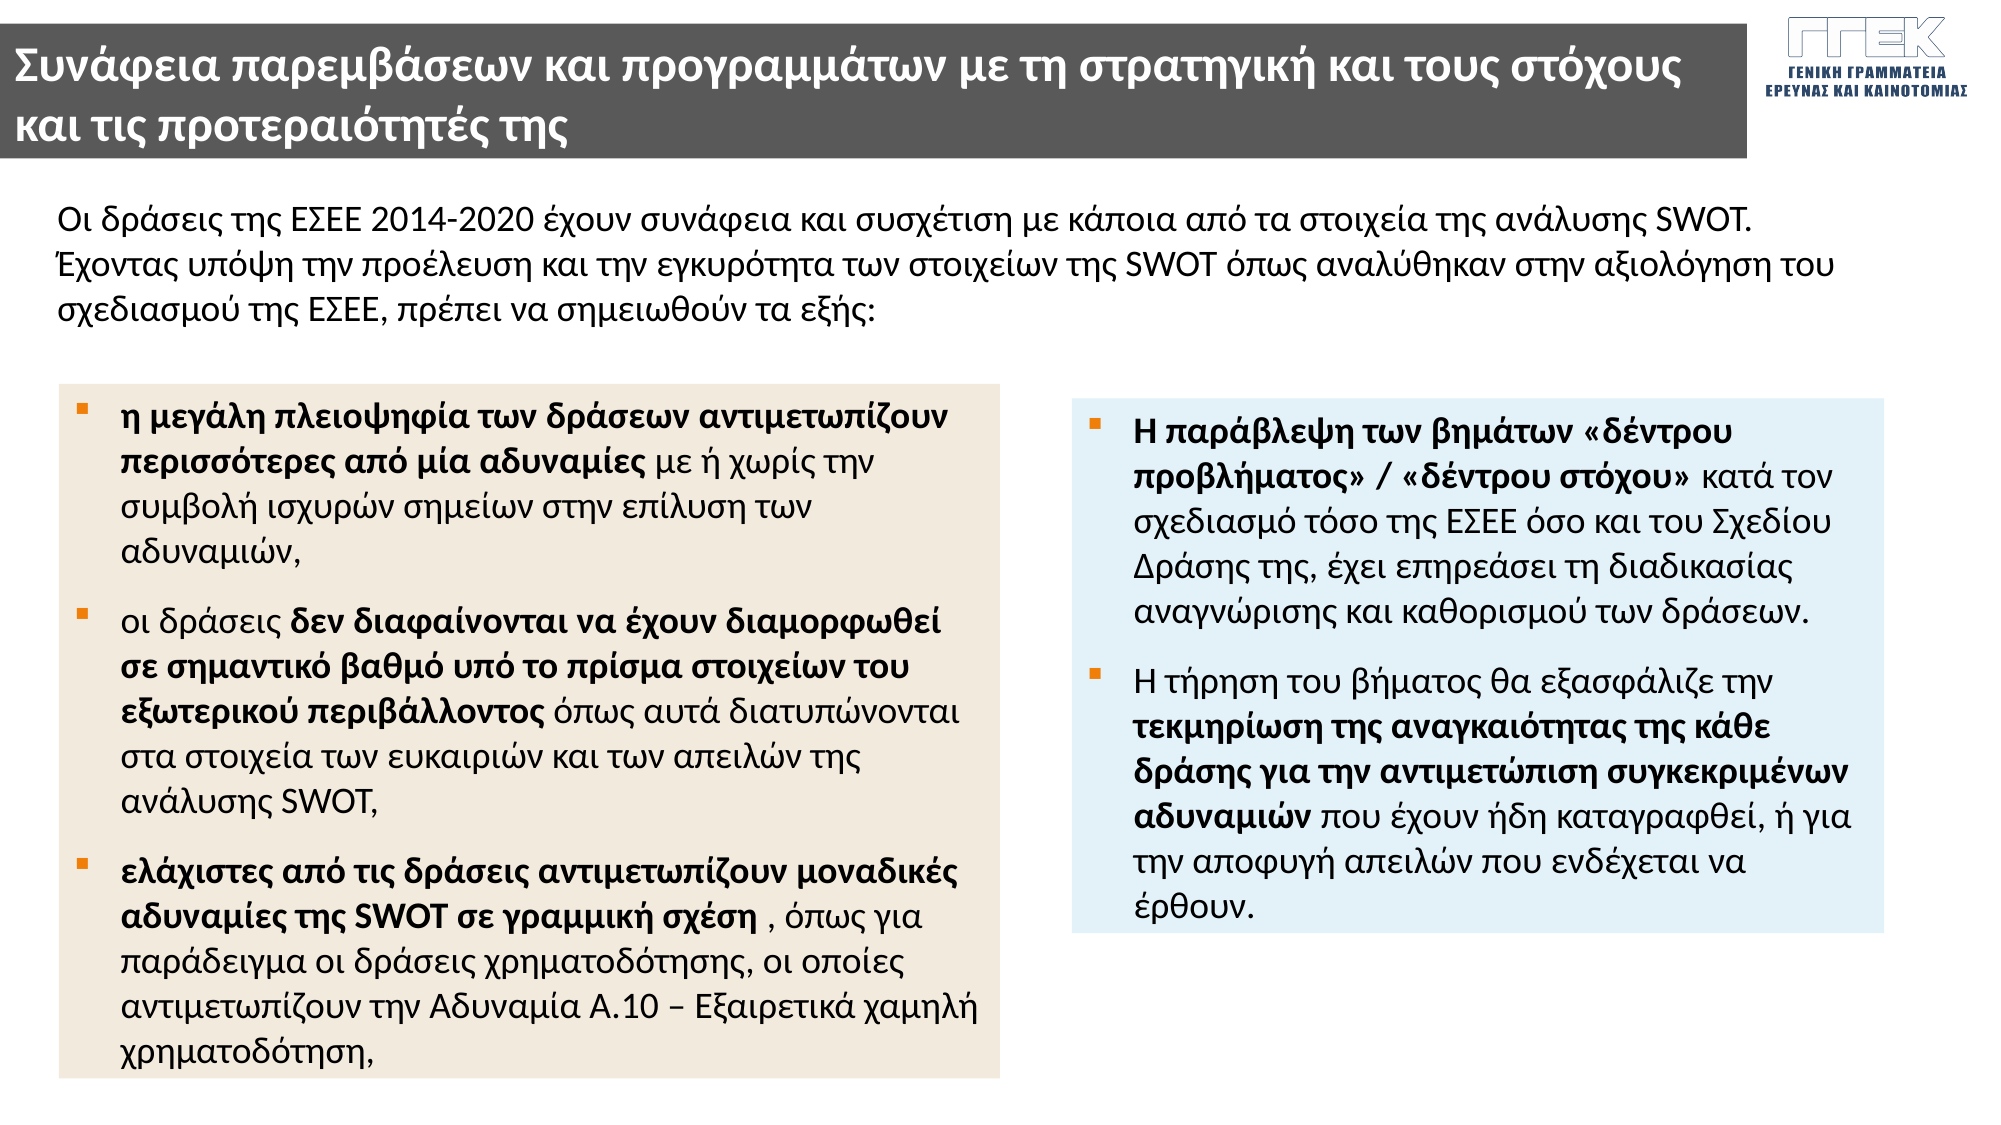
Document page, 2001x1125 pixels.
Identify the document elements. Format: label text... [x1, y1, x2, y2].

text_box Συνάφεια παρεμβάσεων και προγραμμάτων με τη στρατηγική και τους στόχους και τις προτεραιότητές της [0, 23, 1747, 159]
picture [1766, 17, 1967, 97]
text_box Η παράβλεψη των βημάτων «δέντρου προβλήματος» / «δέντρου στόχου» κατά τον σχεδιασμό τόσο της ΕΣΕΕ όσο και του Σχεδίου Δράσης της, έχει επηρεάσει τη διαδικασίας αναγνώρισης και καθορισμού των δράσεων. Η τήρηση του βήματος θα εξασφάλιζε την τεκμηρίωση της αναγκαιότητας της κάθε δράσης για την αντιμετώπιση συγκεκριμένων αδυναμιών που έχουν ήδη καταγραφθεί, ή για την αποφυγή απειλών που ενδέχεται να έρθουν. [1071, 398, 1885, 934]
text_box Οι δράσεις της ΕΣΕΕ 2014-2020 έχουν συνάφεια και συσχέτιση με κάποια από τα στοιχεία της ανάλυσης SWOT. Έχοντας υπόψη την προέλευση και την εγκυρότητα των στοιχείων της SWOT όπως αναλύθηκαν στην αξιολόγηση του σχεδιασμού της ΕΣΕΕ, πρέπει να σημειωθούν τα εξής: [42, 186, 1898, 337]
text_box η μεγάλη πλειοψηφία των δράσεων αντιμετωπίζουν περισσότερες από μία αδυναμίες με ή χωρίς την συμβολή ισχυρών σημείων στην επίλυση των αδυναμιών, οι δράσεις δεν διαφαίνονται να έχουν διαμορφωθεί σε σημαντικό βαθμό υπό το πρίσμα στοιχείων του εξωτερικού περιβάλλοντος όπως αυτά διατυπώνονται στα στοιχεία των ευκαιριών και των απειλών της ανάλυσης SWOT, ελάχιστες από τις δράσεις αντιμετωπίζουν μοναδικές αδυναμίες της SWOT σε γραμμική σχέση , όπως για παράδειγμα οι δράσεις χρηματοδότησης, οι οποίες αντιμετωπίζουν την Αδυναμία Α.10 – Εξαιρετικά χαμηλή χρηματοδότηση, [58, 383, 1000, 1079]
